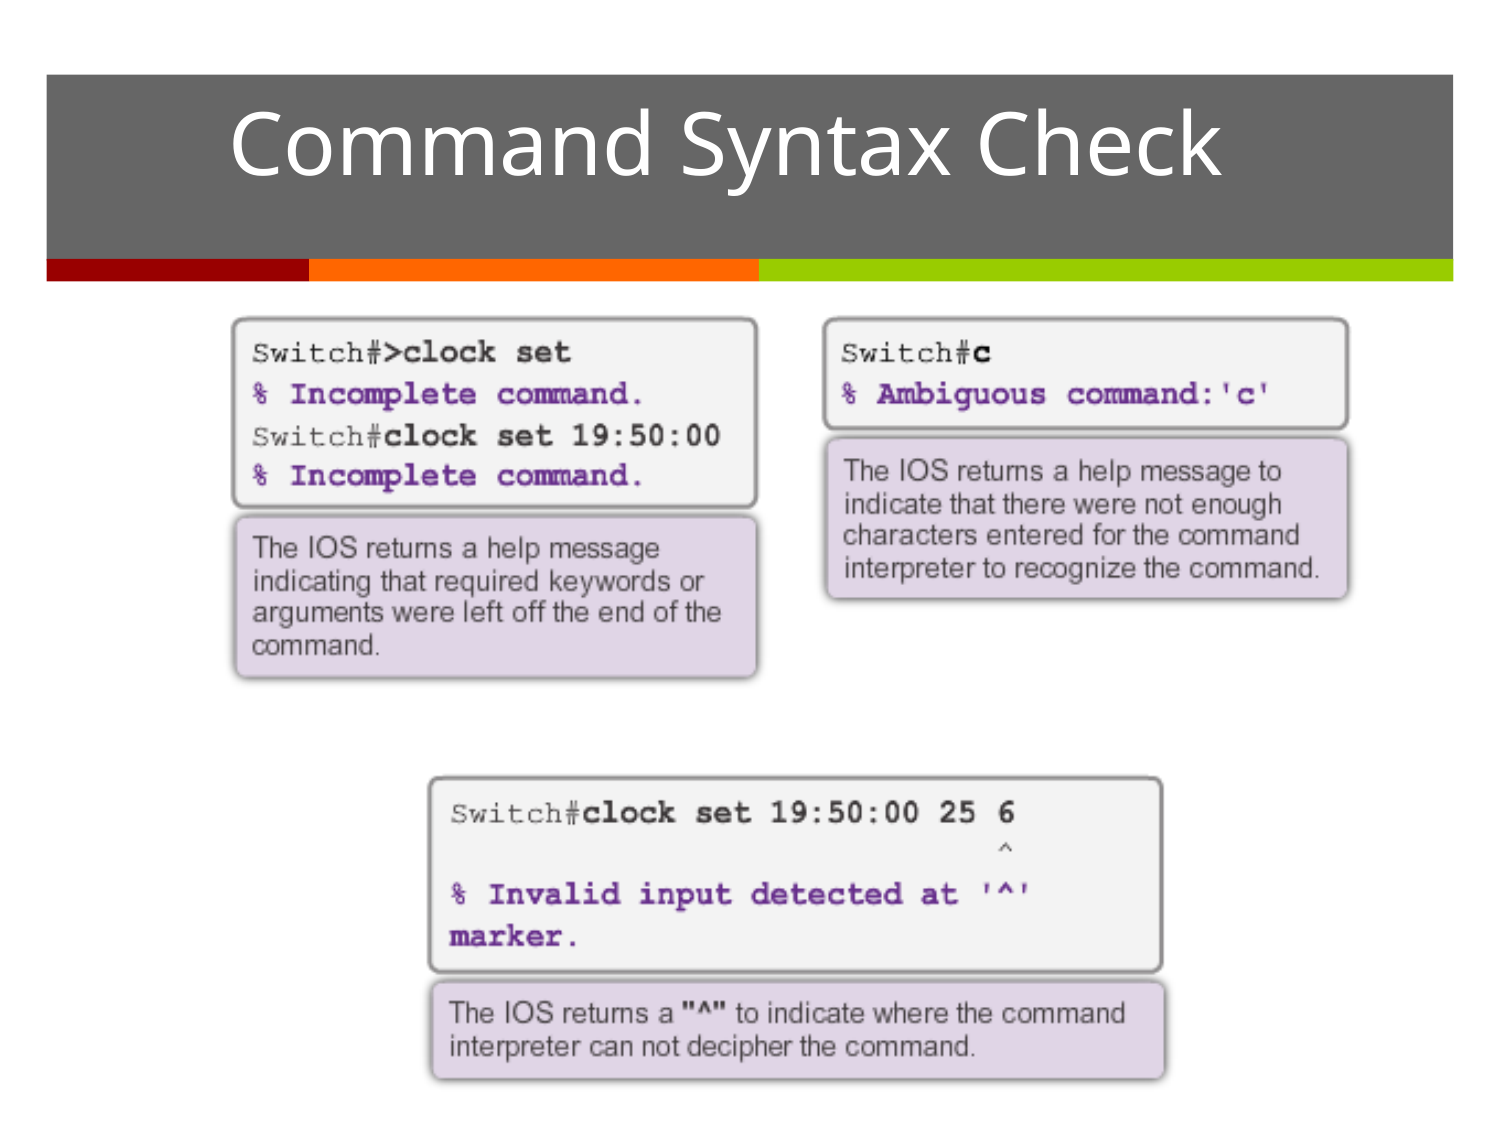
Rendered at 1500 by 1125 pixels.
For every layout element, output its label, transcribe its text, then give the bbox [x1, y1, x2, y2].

picture [185, 282, 1366, 1125]
title Command Syntax Check [57, 72, 1394, 210]
